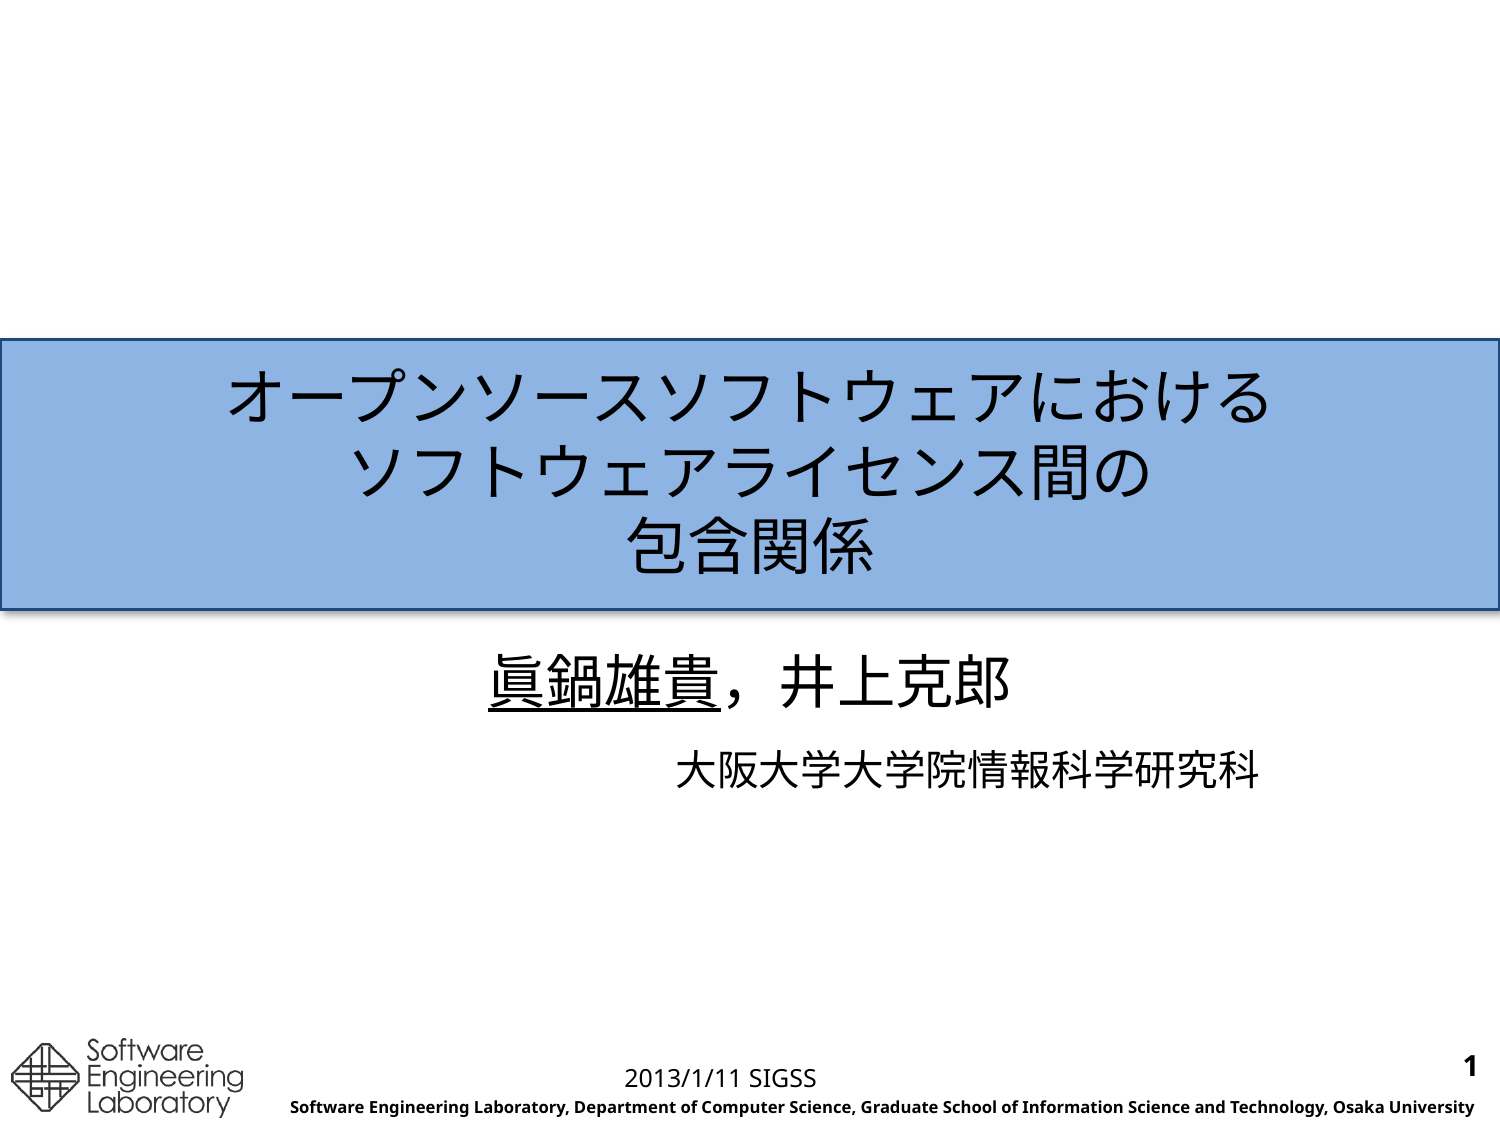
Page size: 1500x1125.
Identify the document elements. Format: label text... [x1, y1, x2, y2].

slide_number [609, 1054, 960, 1091]
subtitle 眞鍋雄貴，井上克郎 大阪大学大学院情報科学研究科 [225, 637, 1275, 925]
picture [11, 1038, 243, 1118]
slide_number 1 [1417, 1039, 1495, 1083]
title オープンソースソフトウェアにおける ソフトウェアライセンス間の 包含関係 [112, 349, 1388, 591]
